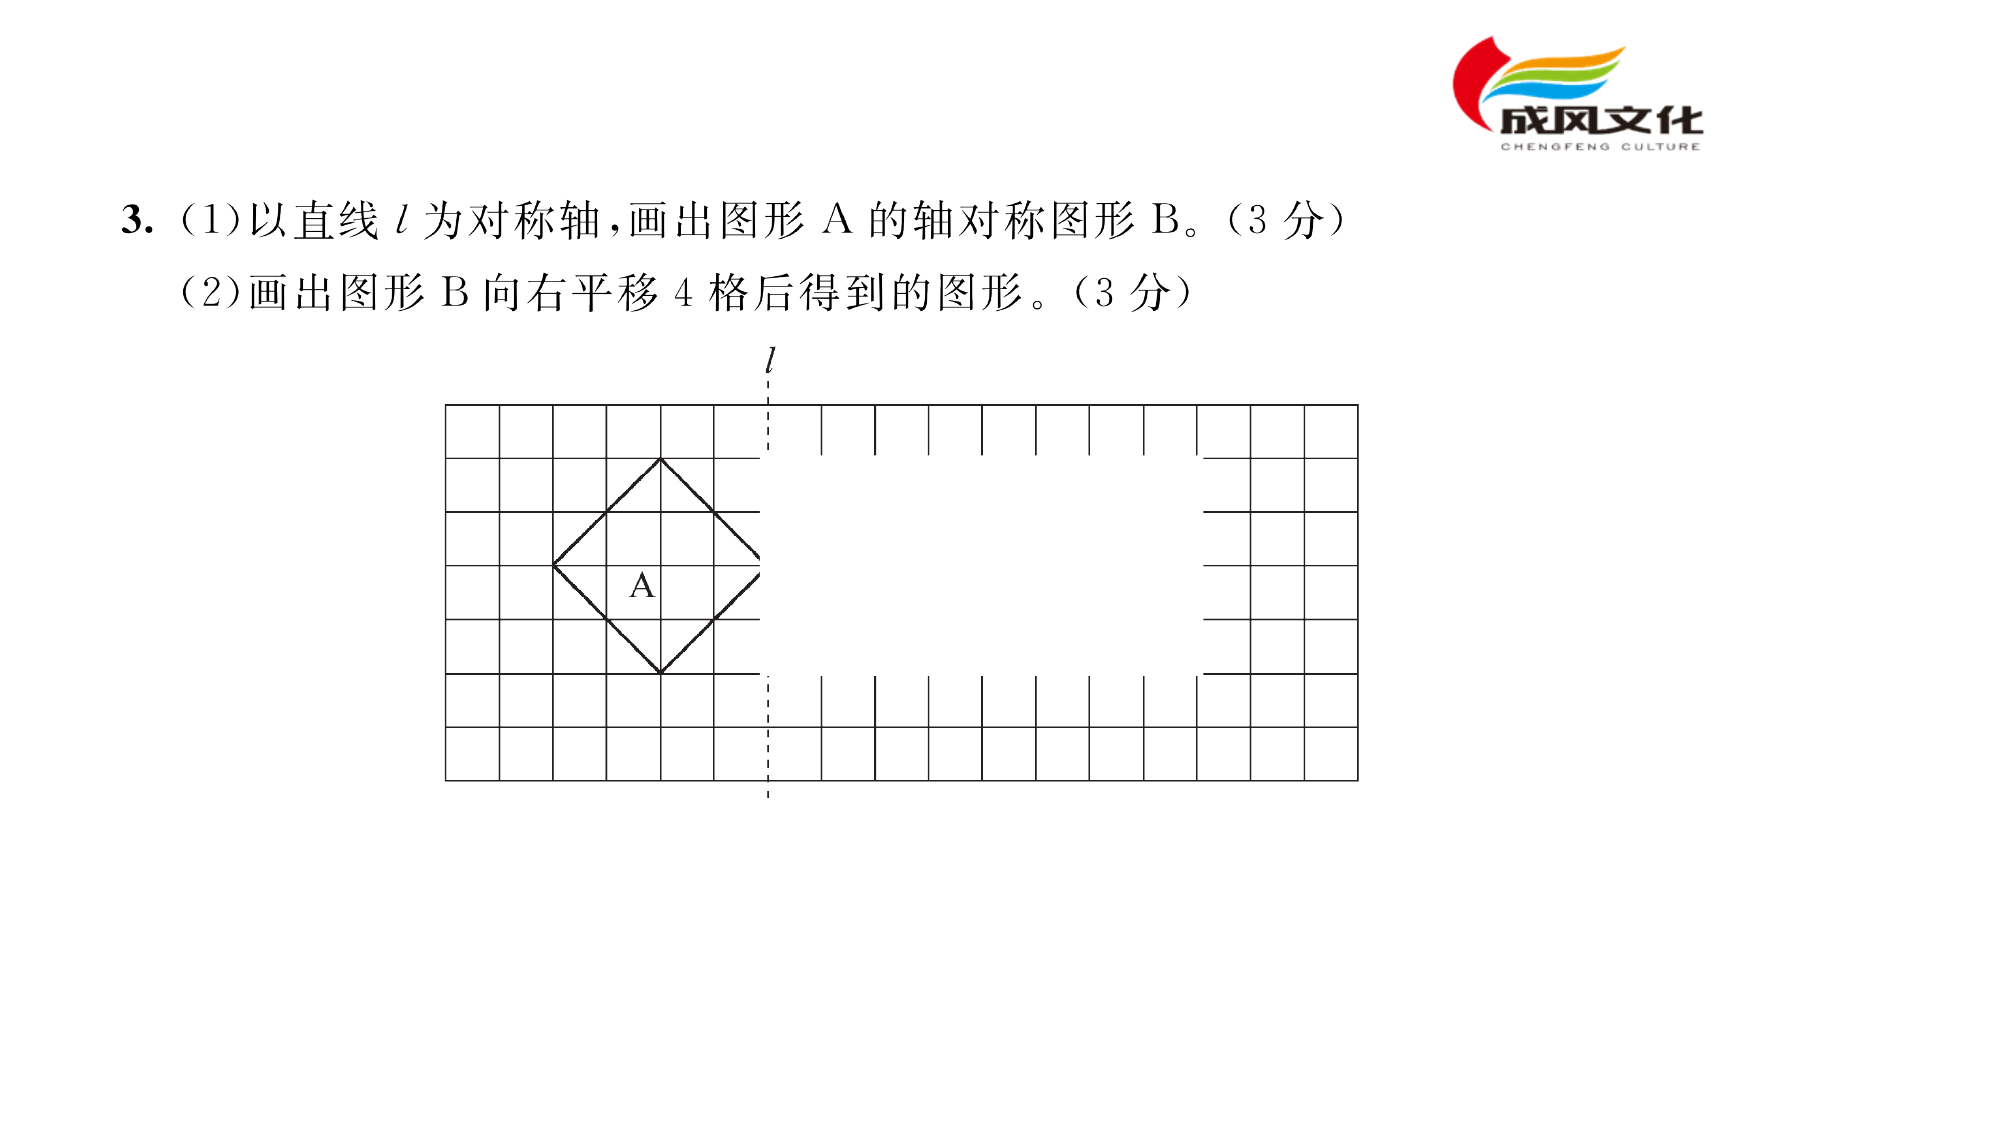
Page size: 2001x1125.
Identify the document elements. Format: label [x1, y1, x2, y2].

picture [118, 30, 2000, 800]
